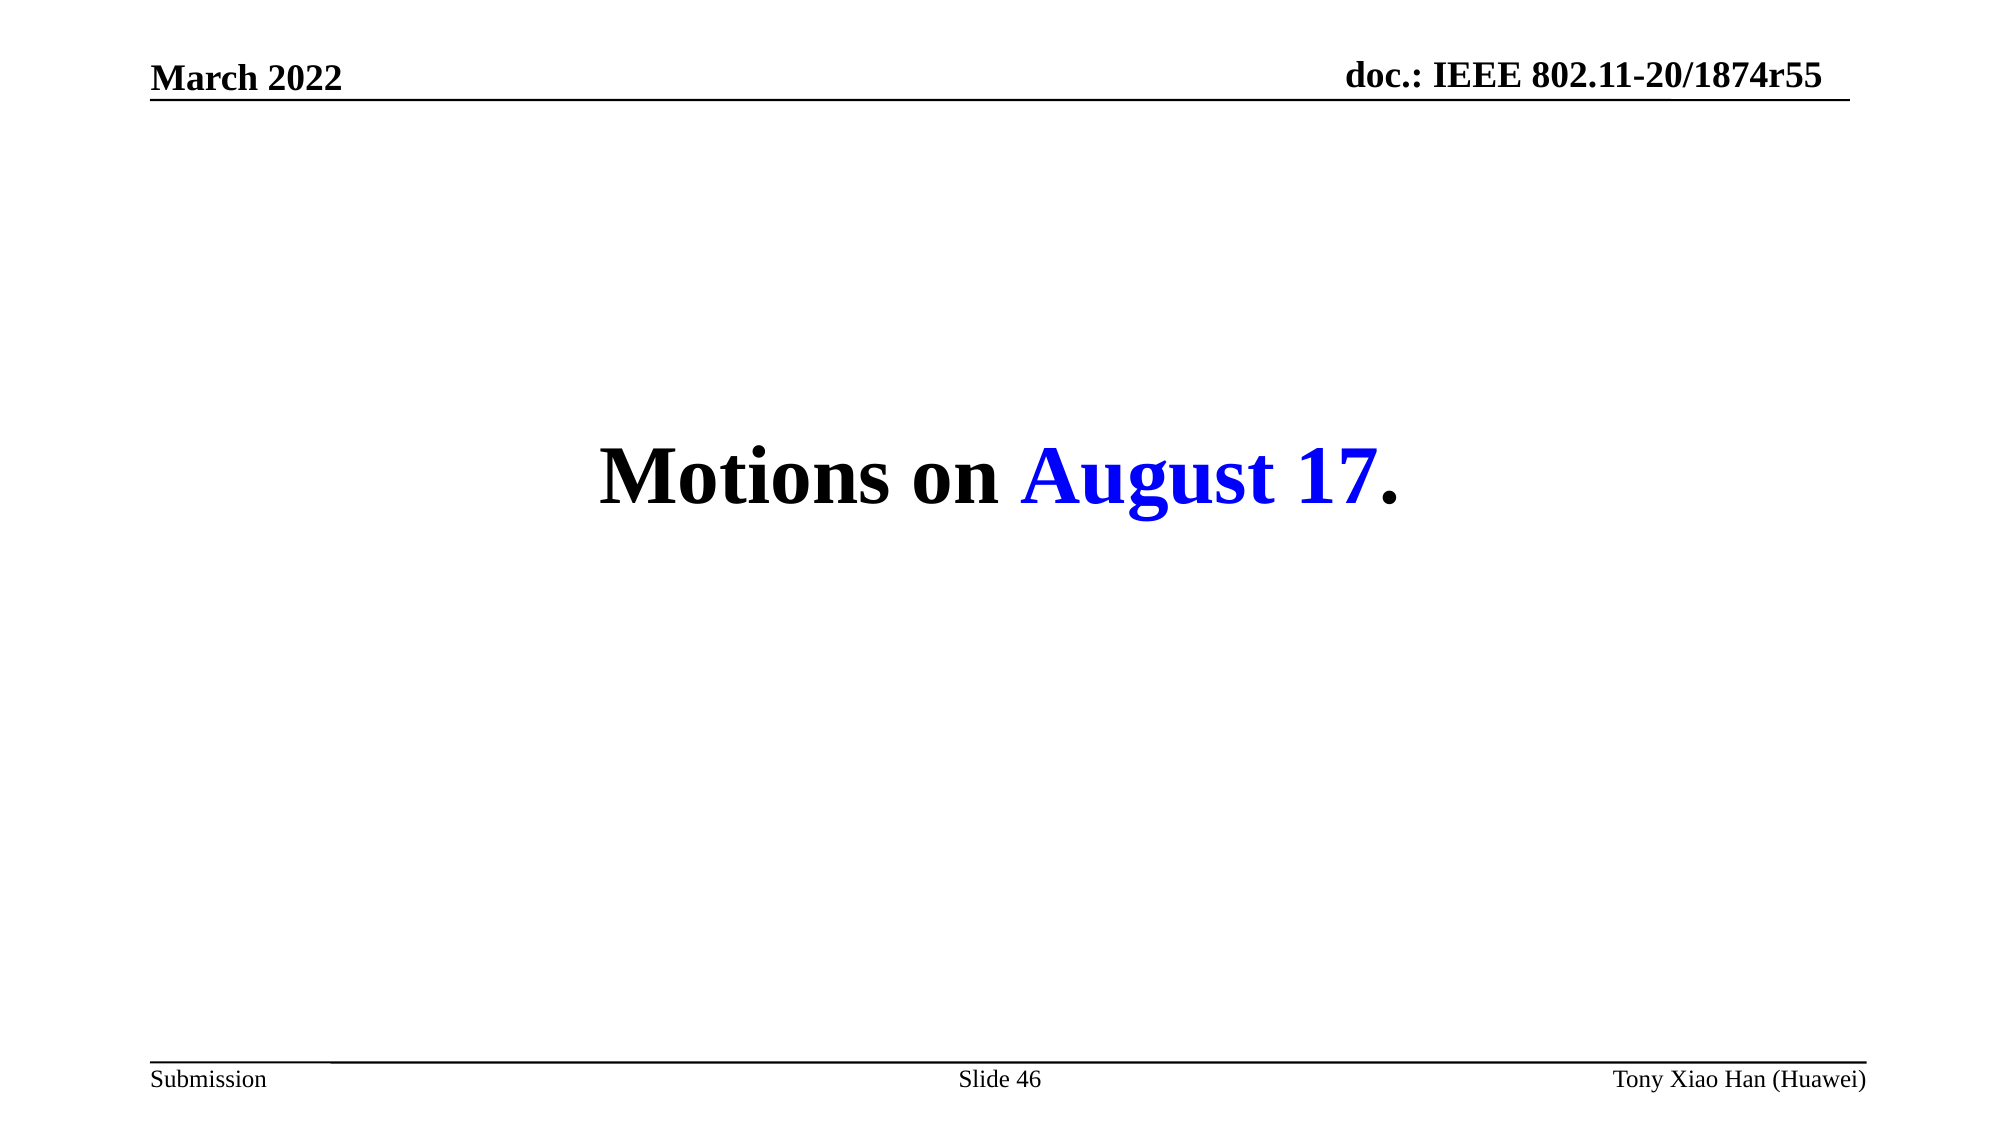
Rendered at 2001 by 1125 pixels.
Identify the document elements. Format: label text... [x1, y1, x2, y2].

text_box Motions on August 17. [362, 412, 1638, 950]
